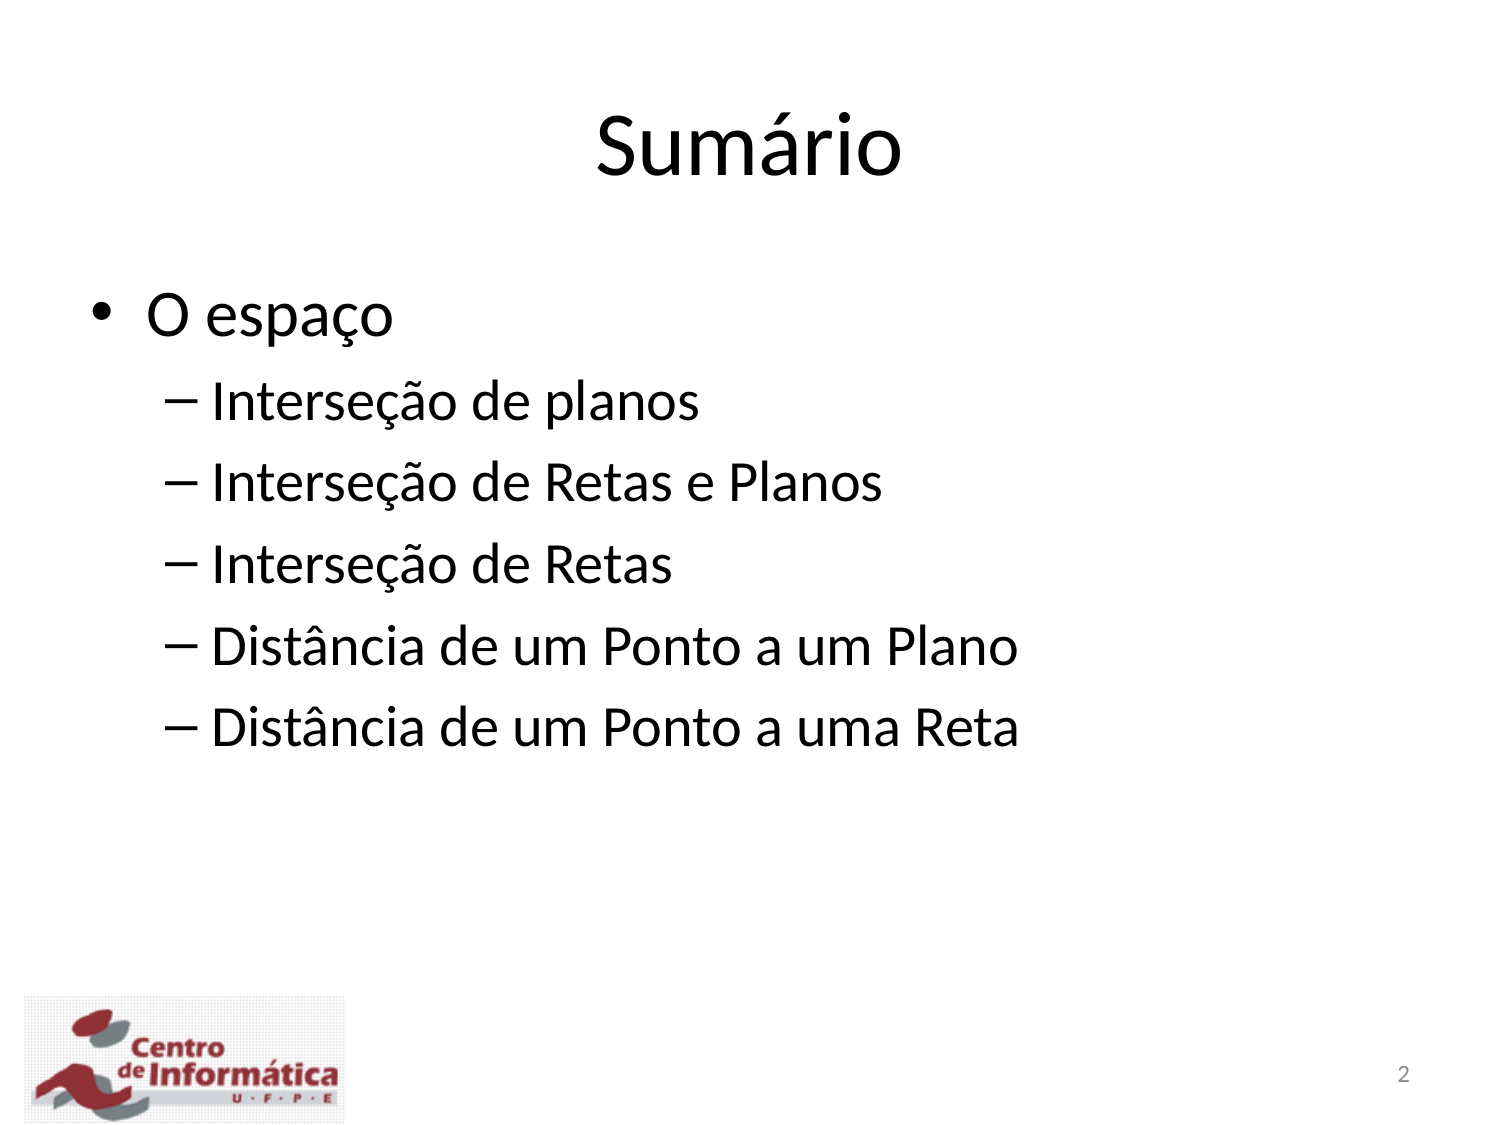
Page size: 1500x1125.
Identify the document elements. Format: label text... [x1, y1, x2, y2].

picture [23, 995, 346, 1125]
slide_number 2 [1074, 1042, 1425, 1103]
title Sumário [75, 45, 1425, 233]
list O espaço Interseção de planos Interseção de Retas e Planos Interseção de Retas Distância de um Ponto a um Plano Distância de um Ponto a uma Reta [75, 262, 1425, 1005]
